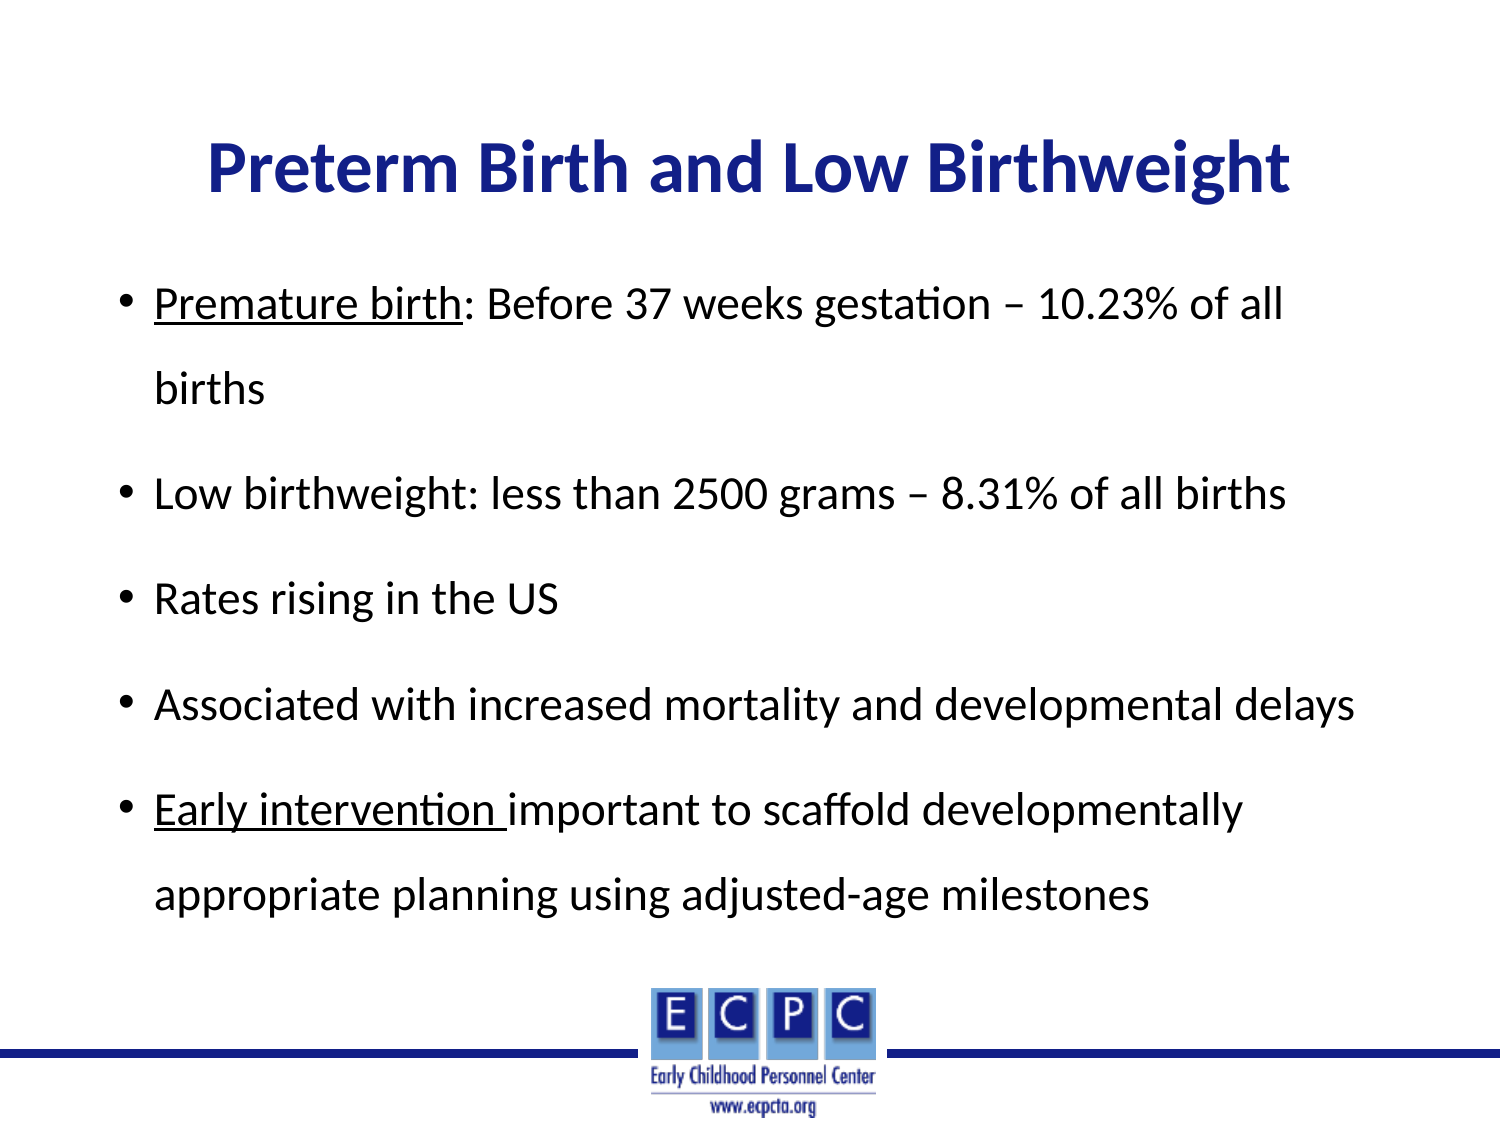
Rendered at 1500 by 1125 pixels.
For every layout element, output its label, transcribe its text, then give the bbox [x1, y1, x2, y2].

list Premature birth: Before 37 weeks gestation – 10.23% of all births Low birthweight: less than 2500 grams – 8.31% of all births Rates rising in the US Associated with increased mortality and developmental delays Early intervention important to scaffold developmentally appropriate planning using adjusted-age milestones [103, 235, 1397, 1014]
title Preterm Birth and Low Birthweight [103, 59, 1397, 235]
picture [651, 1014, 876, 1118]
